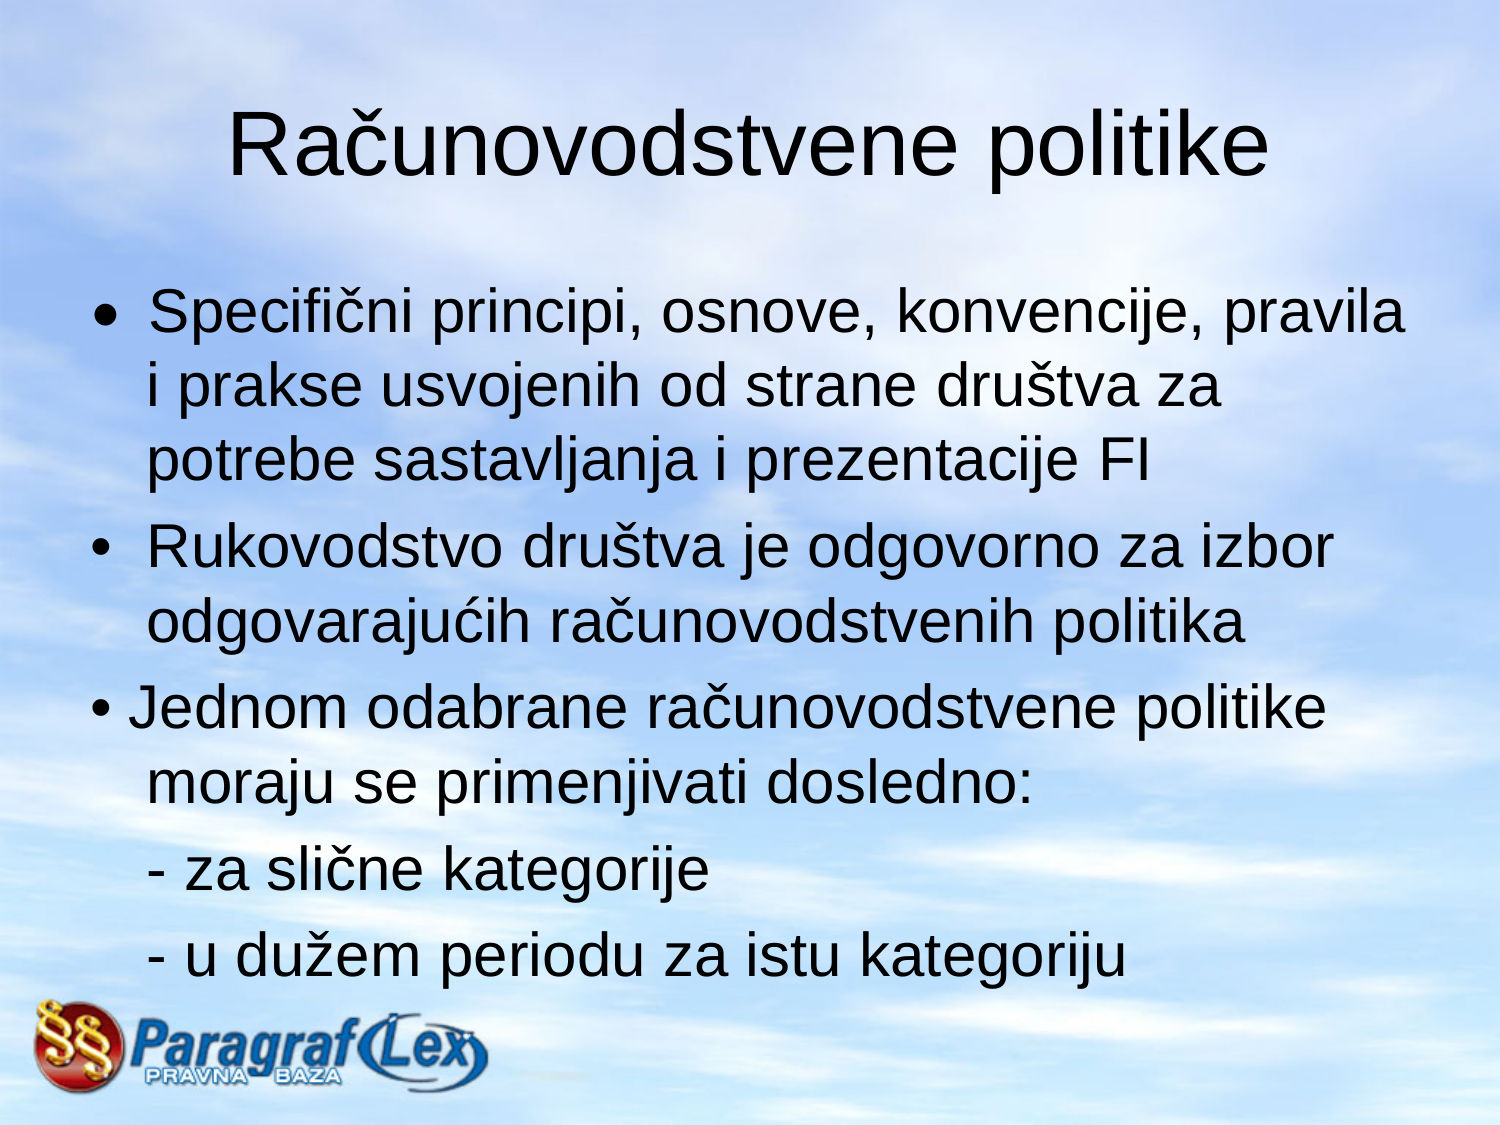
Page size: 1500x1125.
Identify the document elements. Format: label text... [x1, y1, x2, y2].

list • Specifični principi, osnove, konvencije, pravila i prakse usvojenih od strane društva za potrebe sastavljanja i prezentacije FI • Rukovodstvo društva je odgovorno za izbor odgovarajućih računovodstvenih politika • Jednom odabrane računovodstvene politike moraju se primenjivati dosledno: - za slične kategorije - u dužem periodu za istu kategoriju [75, 262, 1425, 1005]
title Računovodstvene politike [75, 45, 1425, 233]
picture [0, 0, 1500, 1125]
